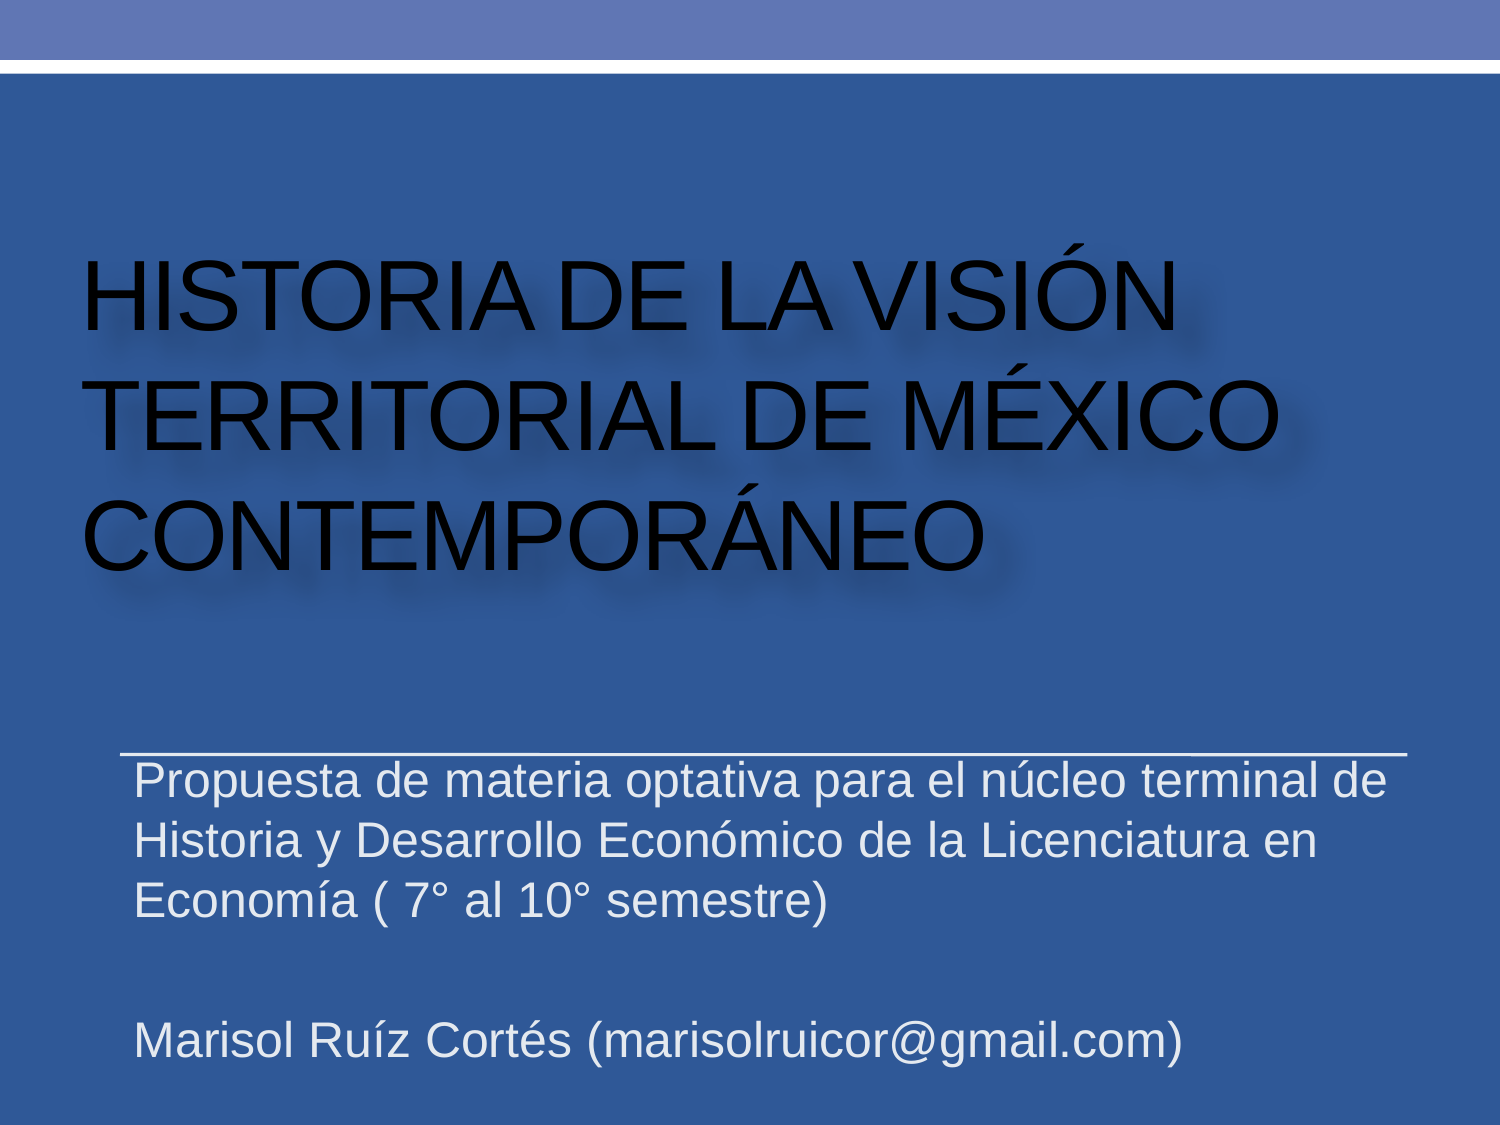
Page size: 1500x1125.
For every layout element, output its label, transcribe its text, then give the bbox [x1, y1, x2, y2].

title Historia de la visión territorial de México contemporáneo [64, 137, 1376, 598]
list Propuesta de materia optativa para el núcleo terminal de Historia y Desarrollo Económico de la Licenciatura en Economía ( 7° al 10° semestre) Marisol Ruíz Cortés (marisolruicor@gmail.com) [118, 739, 1447, 1094]
